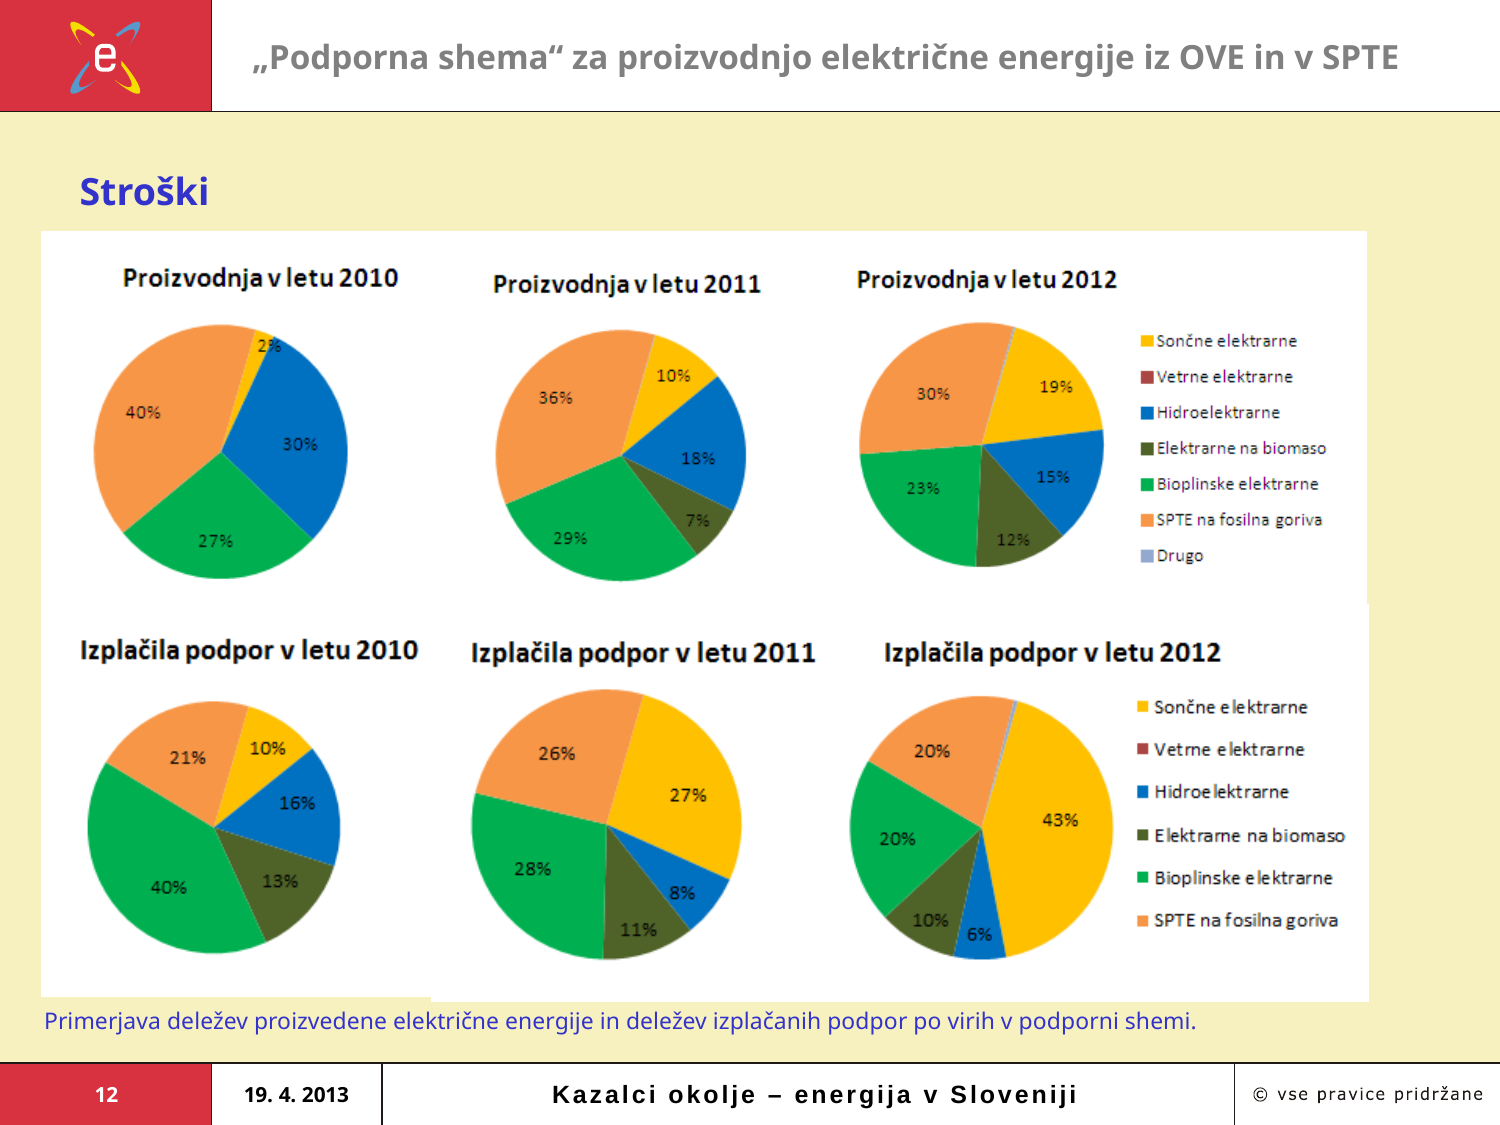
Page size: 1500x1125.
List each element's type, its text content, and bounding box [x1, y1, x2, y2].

footer Kazalci okolje – energija v Sloveniji [380, 1062, 1234, 1125]
picture [40, 231, 1369, 1002]
title „Podporna shema“ za proizvodnjo električne energije iz OVE in v SPTE [236, 0, 1458, 113]
text_box Stroški [64, 160, 290, 221]
text_box Primerjava deležev proizvedene električne energije in deležev izplačanih podpor po virih v podporni shemi. [29, 999, 1365, 1042]
slide_number 12 [0, 1062, 213, 1125]
slide_number 19. 4. 2013 [213, 1062, 380, 1125]
